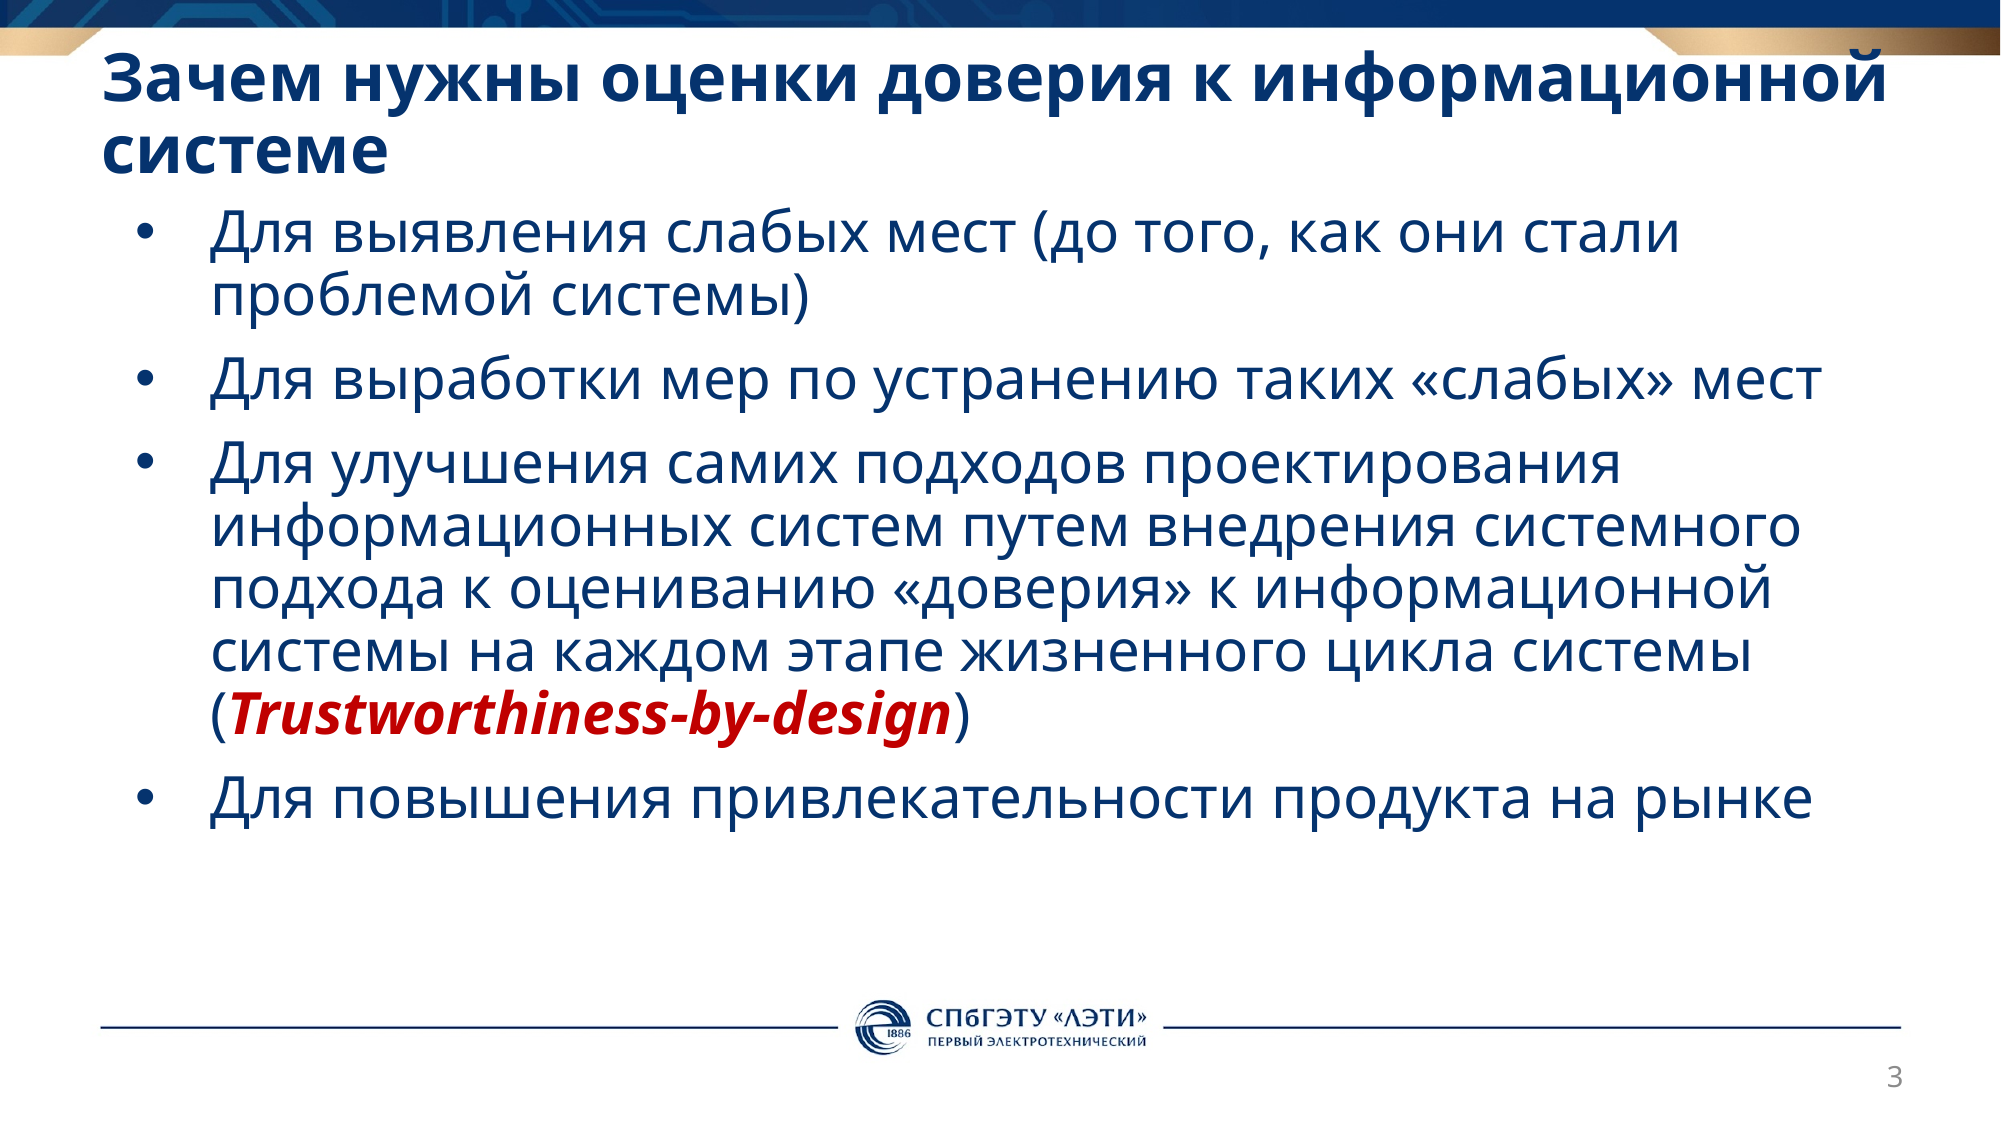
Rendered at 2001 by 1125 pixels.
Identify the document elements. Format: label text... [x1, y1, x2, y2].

list Для выявления слабых мест (до того, как они стали проблемой системы) Для выработки мер по устранению таких «слабых» мест Для улучшения самих подходов проектирования информационных систем путем внедрения системного подхода к оцениванию «доверия» к информационной системы на каждом этапе жизненного цикла системы (Trustworthiness-by-design) Для повышения привлекательности продукта на рынке [96, 196, 1904, 976]
picture [0, 0, 2001, 1125]
slide_number 3 [1829, 1050, 1904, 1106]
title Зачем нужны оценки доверия к информационной системе [96, 55, 1904, 176]
